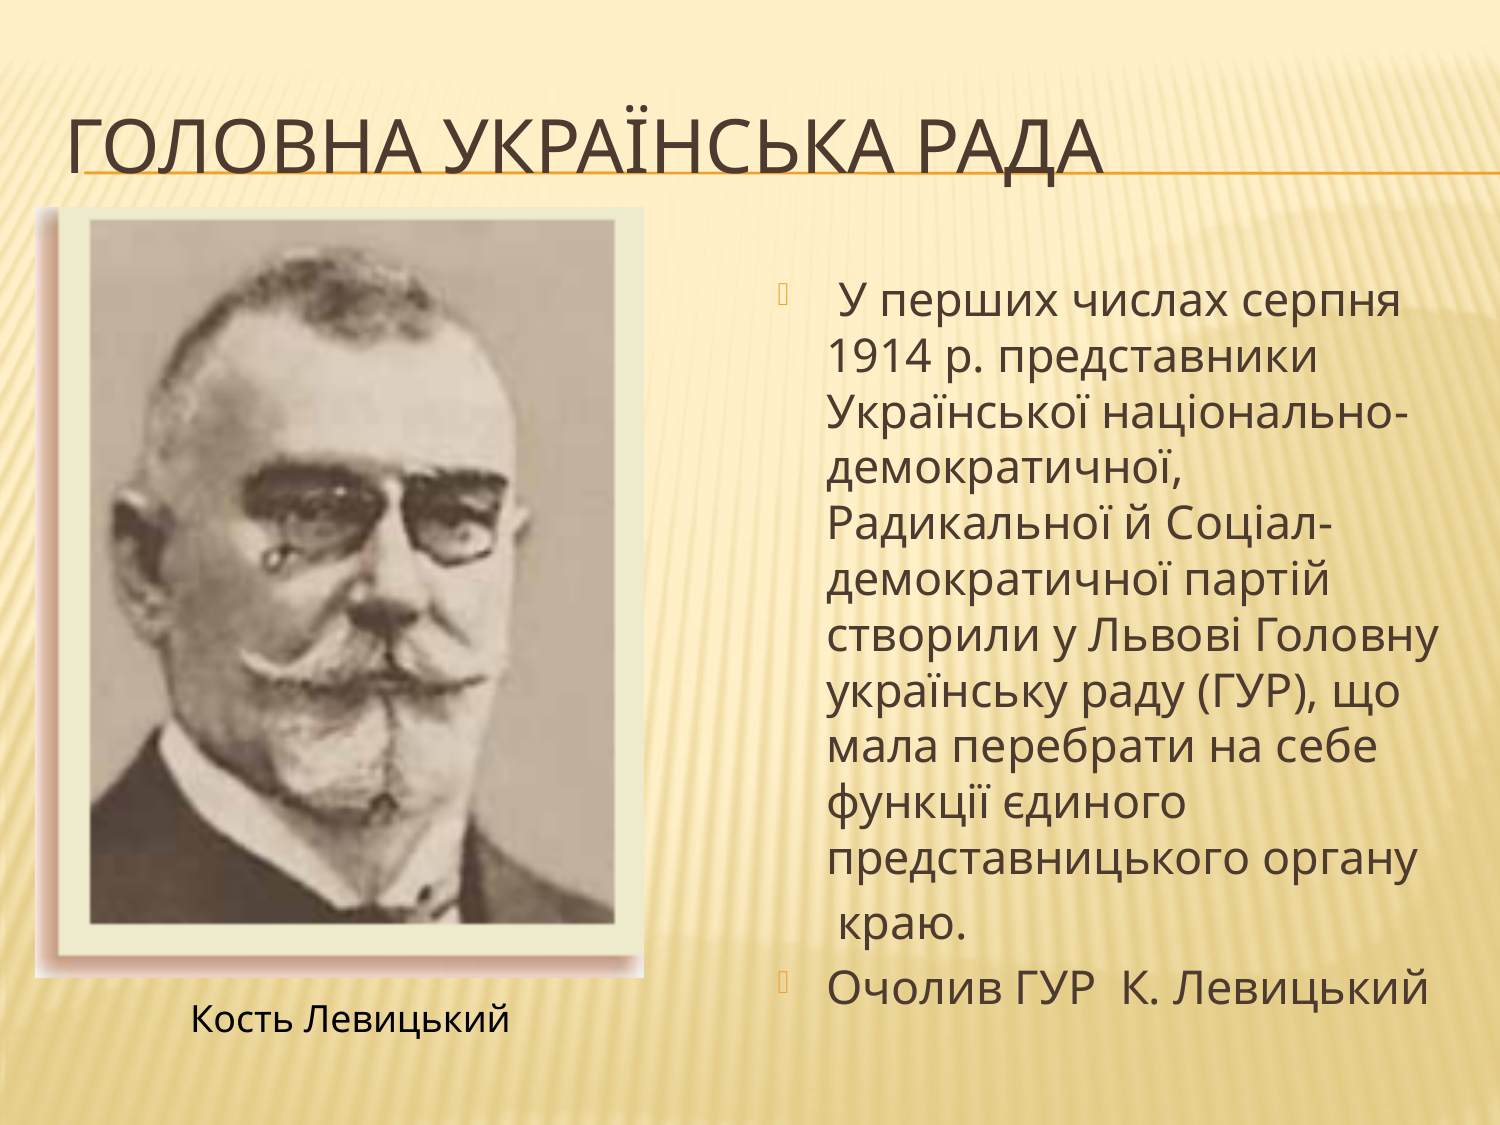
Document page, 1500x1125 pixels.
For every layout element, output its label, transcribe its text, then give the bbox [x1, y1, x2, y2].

picture [35, 207, 644, 978]
list У перших числах серпня 1914 р. представники Української національно-демократичної, Радикальної й Соціал-демократичної партій створили у Львові Головну українську раду (ГУР), що мала перебрати на себе функції єдиного представницького органу краю. Очолив ГУР К. Левицький [762, 262, 1476, 1038]
text_box Кость Левицький [175, 997, 542, 1048]
title Головна українська рада [49, 75, 1475, 213]
